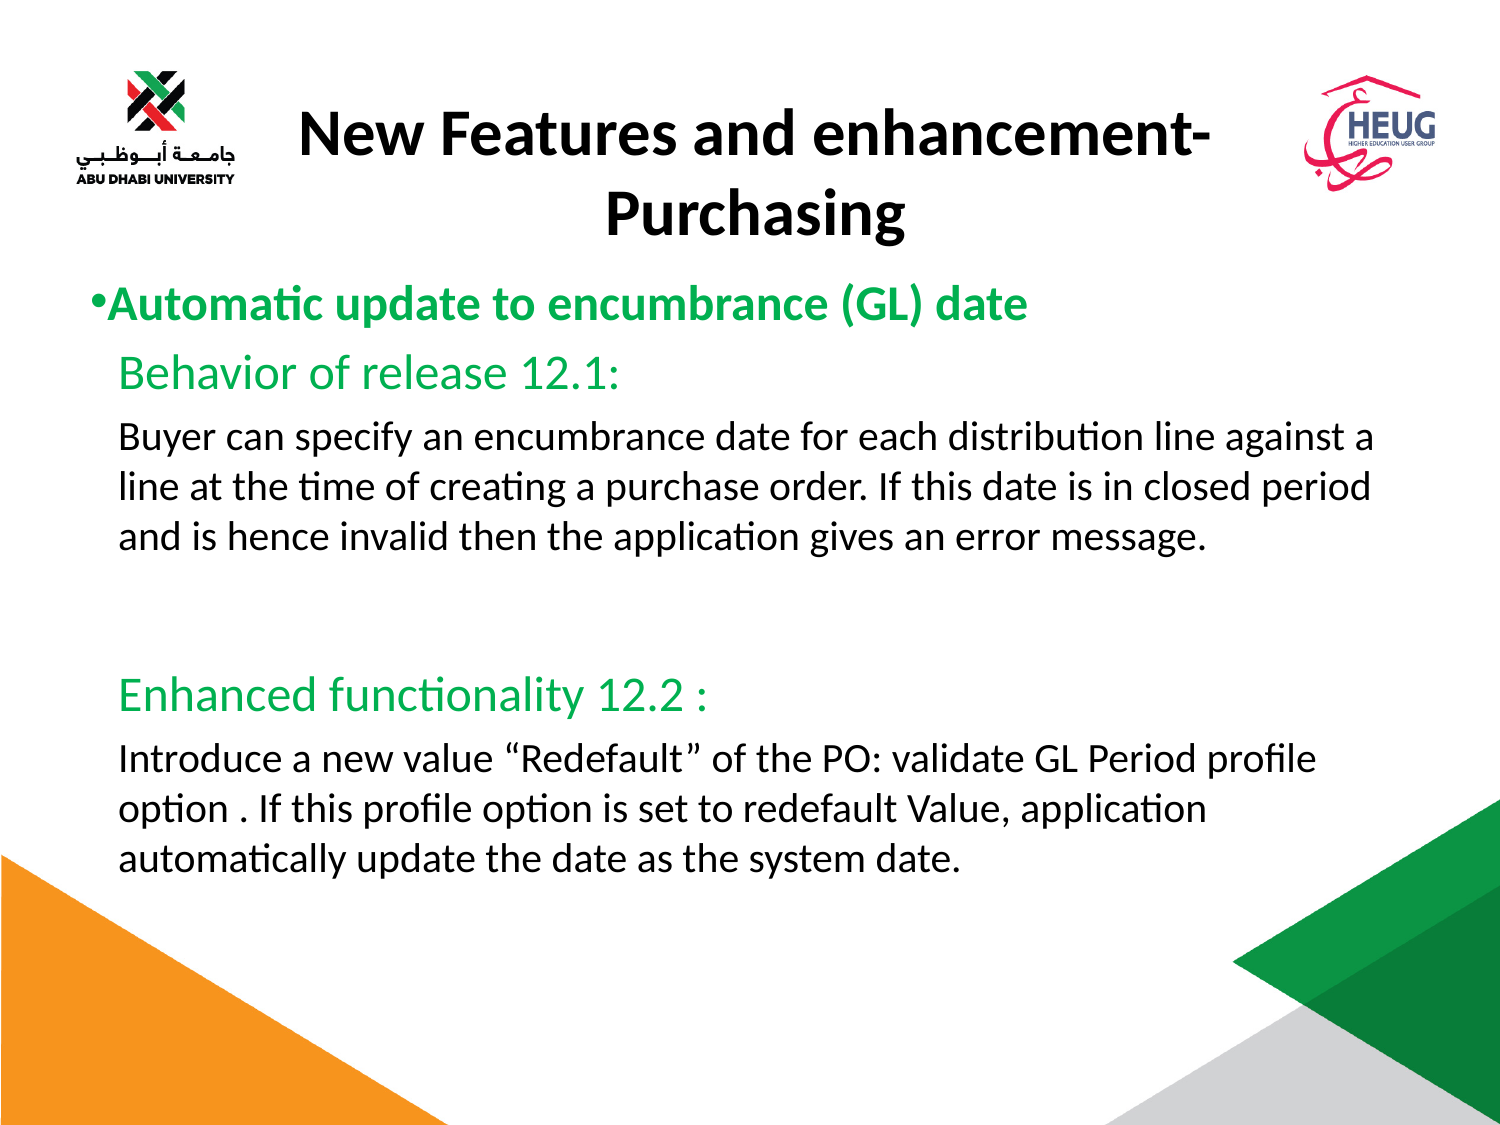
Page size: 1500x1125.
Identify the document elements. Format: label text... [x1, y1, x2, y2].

list Automatic update to encumbrance (GL) date Behavior of release 12.1: Buyer can specify an encumbrance date for each distribution line against a line at the time of creating a purchase order. If this date is in closed period and is hence invalid then the application gives an error message. Enhanced functionality 12.2 : Introduce a new value “Redefault” of the PO: validate GL Period profile option . If this profile option is set to redefault Value, application automatically update the date as the system date. [75, 262, 1425, 1005]
title New Features and enhancement- Purchasing [213, 75, 1298, 262]
picture [0, 0, 1500, 1125]
